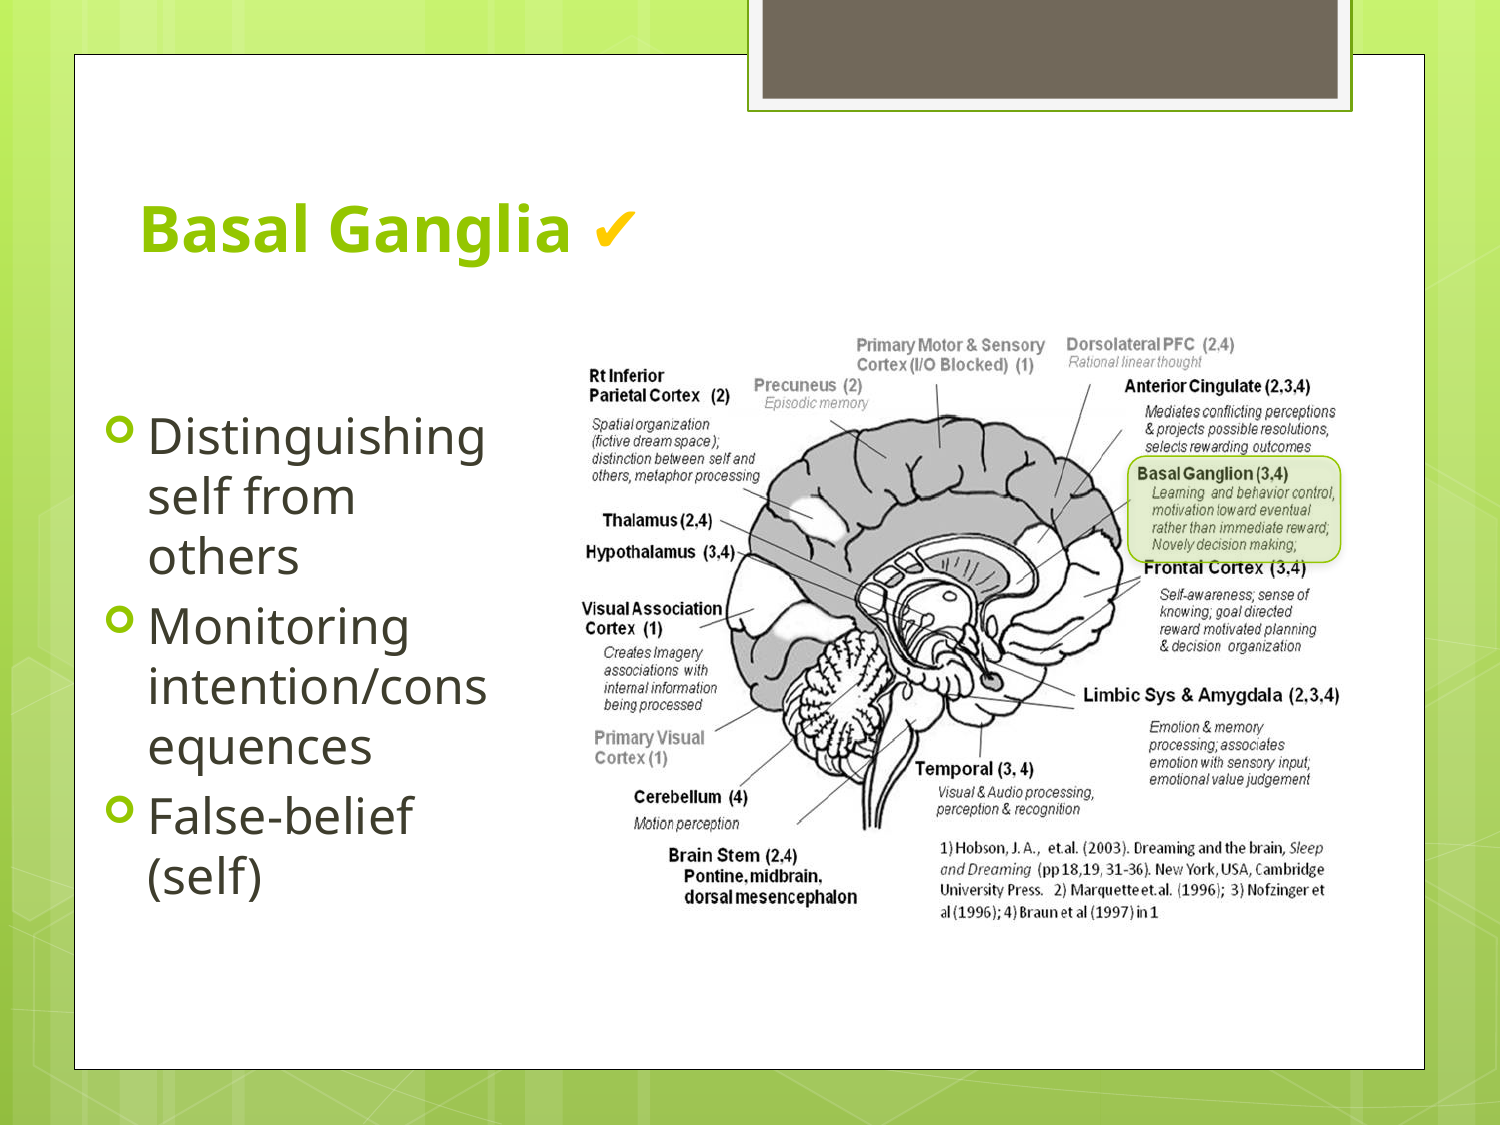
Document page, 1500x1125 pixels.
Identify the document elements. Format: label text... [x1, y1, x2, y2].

title Basal Ganglia ✔ [123, 137, 762, 274]
picture [477, 255, 1414, 984]
list Distinguishing self from others Monitoring intention/consequences False-belief (self) [76, 397, 472, 969]
